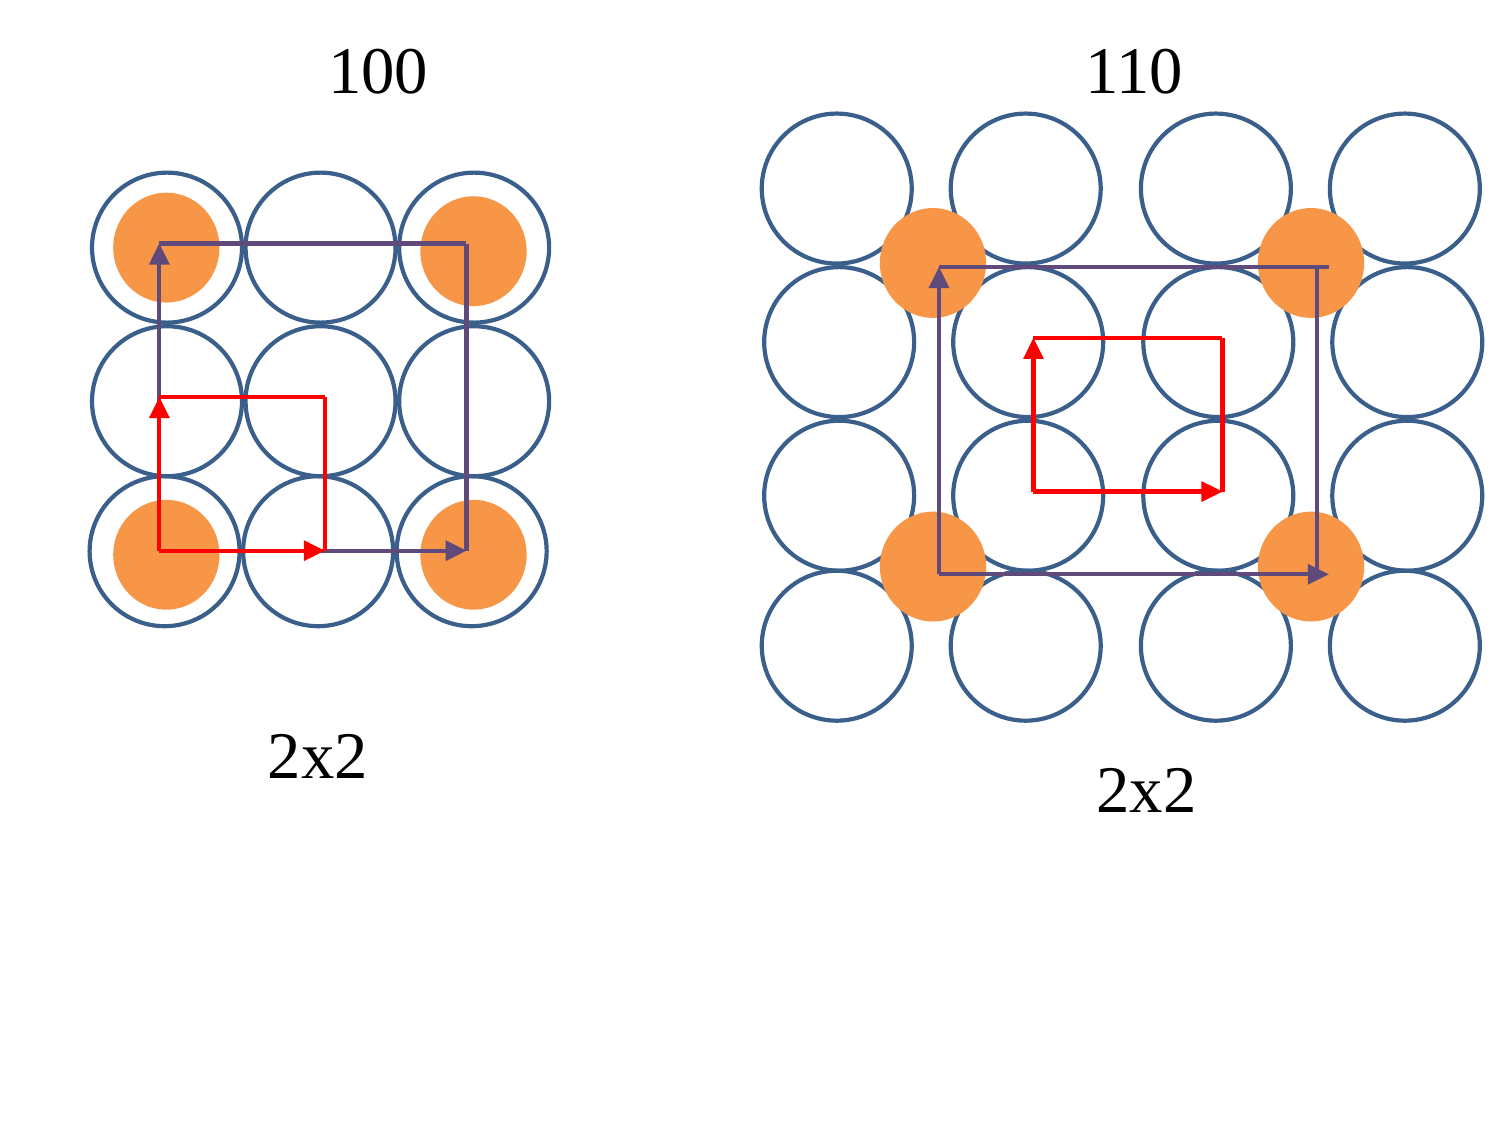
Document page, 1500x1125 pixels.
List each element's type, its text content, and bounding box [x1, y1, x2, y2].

text_box [1003, 568, 1049, 572]
text_box 2x2 [1081, 738, 1212, 833]
text_box [759, 111, 914, 266]
text_box [418, 252, 462, 307]
text_box [1193, 568, 1239, 572]
text_box [1327, 568, 1482, 723]
text_box [1327, 111, 1482, 266]
text_box [948, 582, 1103, 723]
text_box [163, 324, 244, 395]
text_box [163, 252, 222, 305]
text_box [243, 324, 397, 477]
text_box [241, 558, 395, 629]
text_box [1255, 205, 1367, 320]
text_box [943, 510, 989, 572]
text_box [877, 509, 987, 624]
text_box [1141, 419, 1296, 571]
text_box [89, 325, 155, 476]
text_box [1255, 509, 1312, 572]
text_box [762, 418, 917, 571]
text_box [89, 170, 244, 324]
text_box [397, 170, 552, 324]
text_box [1141, 276, 1296, 419]
text_box [241, 474, 320, 548]
text_box [243, 170, 397, 241]
text_box [951, 418, 1106, 571]
text_box [1138, 582, 1293, 723]
text_box [948, 111, 1103, 265]
text_box [419, 194, 529, 309]
text_box [1138, 111, 1293, 265]
text_box [397, 325, 462, 476]
text_box 100 [313, 19, 444, 114]
text_box [164, 406, 244, 476]
text_box [759, 568, 914, 723]
text_box [1257, 510, 1367, 624]
text_box [1330, 265, 1485, 419]
text_box [951, 276, 1106, 419]
text_box [164, 497, 222, 548]
text_box [111, 499, 222, 612]
text_box [243, 252, 397, 324]
text_box 110 [1070, 19, 1199, 114]
text_box [418, 497, 529, 612]
text_box [394, 474, 549, 629]
text_box [471, 324, 552, 476]
text_box [1141, 418, 1218, 489]
text_box 2x2 [252, 704, 384, 799]
text_box [329, 474, 395, 549]
text_box [762, 265, 917, 419]
text_box [164, 474, 241, 548]
text_box [877, 205, 989, 320]
text_box [87, 475, 241, 629]
text_box [1330, 418, 1485, 571]
text_box [111, 190, 222, 304]
